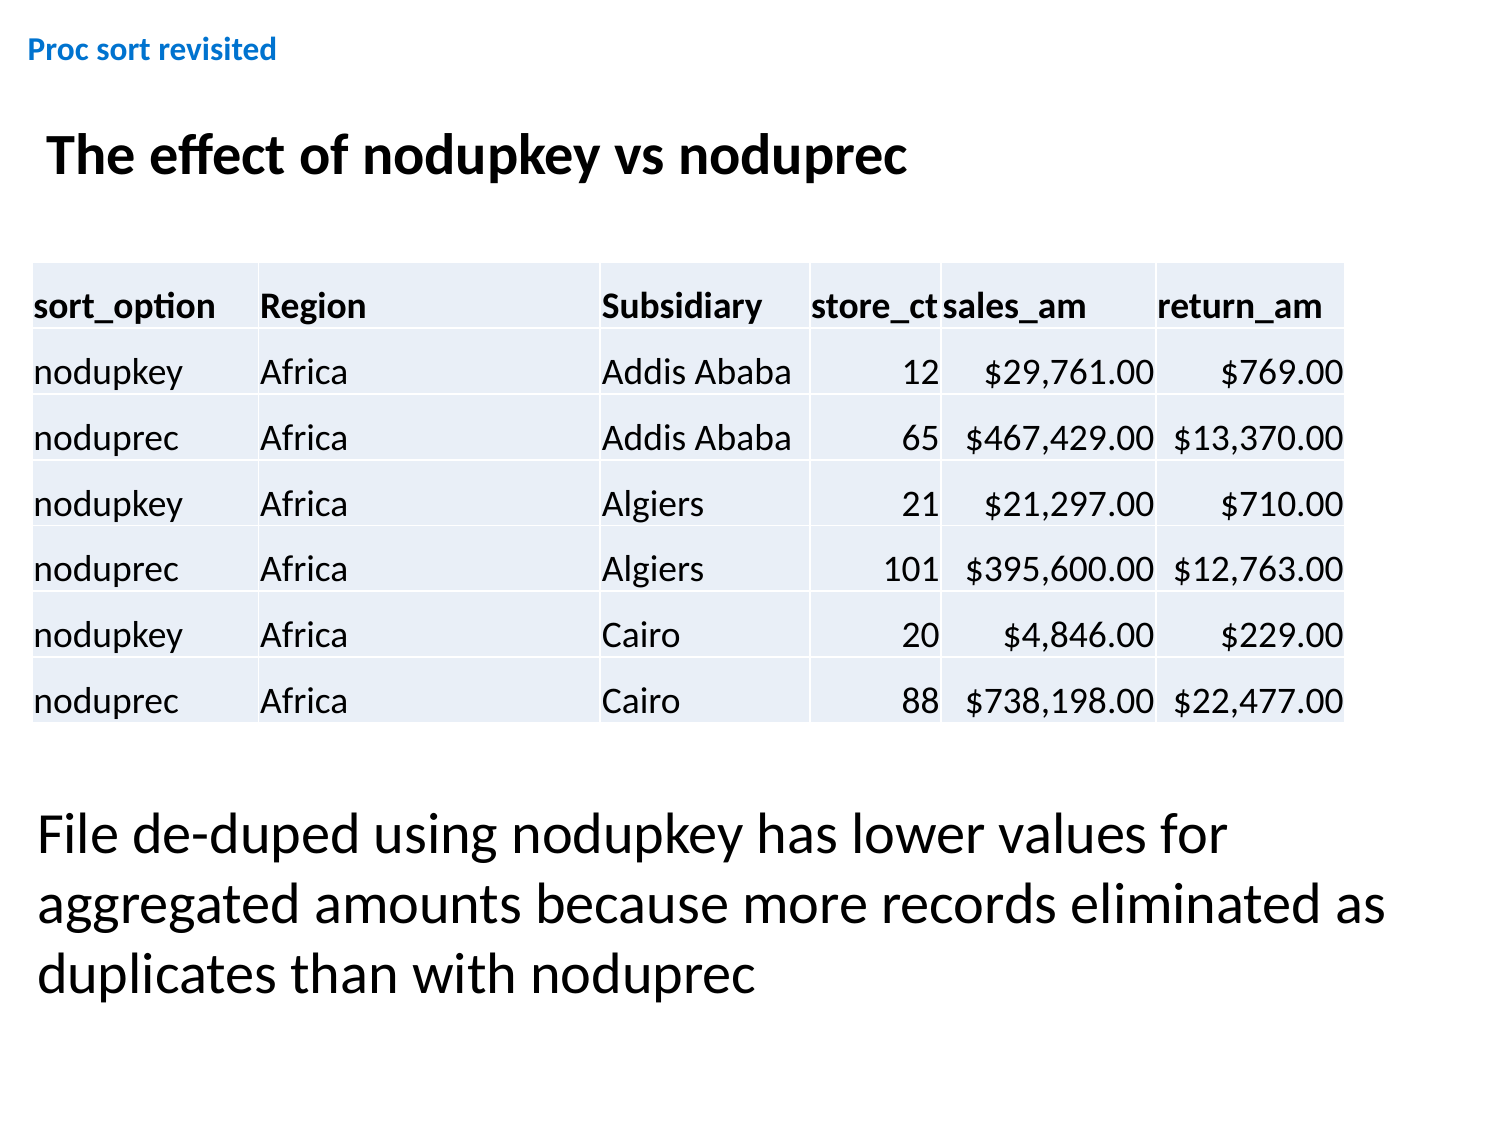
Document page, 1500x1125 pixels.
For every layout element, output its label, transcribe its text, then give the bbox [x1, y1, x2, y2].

table_header sales_am [942, 263, 1155, 327]
table_header sort_option [33, 263, 258, 327]
table_cell noduprec [33, 658, 258, 722]
table_cell $710.00 [1157, 461, 1344, 525]
table_cell 101 [811, 526, 940, 590]
table_cell Algiers [601, 526, 809, 590]
table_cell Africa [259, 526, 599, 590]
table_cell $29,761.00 [942, 329, 1155, 393]
table_cell Africa [259, 592, 599, 656]
table_cell 12 [811, 329, 940, 393]
table_cell 20 [811, 592, 940, 656]
text_box File de-duped using nodupkey has lower values for aggregated amounts because more records eliminated as duplicates than with noduprec [22, 788, 1431, 1083]
table_cell nodupkey [33, 592, 258, 656]
table_cell Addis Ababa [601, 329, 809, 393]
table_cell $395,600.00 [942, 526, 1155, 590]
table_cell $12,763.00 [1157, 526, 1344, 590]
table_cell $4,846.00 [942, 592, 1155, 656]
table_cell 88 [811, 658, 940, 722]
table_cell $467,429.00 [942, 395, 1155, 459]
table_cell nodupkey [33, 329, 258, 393]
text_box The effect of nodupkey vs noduprec [31, 108, 1440, 334]
table_cell Africa [259, 395, 599, 459]
table_cell Africa [259, 658, 599, 722]
table_cell $22,477.00 [1157, 658, 1344, 722]
table_cell Algiers [601, 461, 809, 525]
table_cell $13,370.00 [1157, 395, 1344, 459]
table_cell $229.00 [1157, 592, 1344, 656]
table_header return_am [1157, 263, 1344, 327]
text_box Proc sort revisited [12, 20, 1440, 75]
table_cell noduprec [33, 526, 258, 590]
table_header store_ct [811, 263, 940, 327]
table_cell $769.00 [1157, 329, 1344, 393]
table_cell Africa [259, 461, 599, 525]
table_cell Addis Ababa [601, 395, 809, 459]
table_cell nodupkey [33, 461, 258, 525]
table_header Subsidiary [601, 263, 809, 327]
table_cell 21 [811, 461, 940, 525]
table_cell $738,198.00 [942, 658, 1155, 722]
table_header Region [259, 263, 599, 327]
table_cell Africa [259, 329, 599, 393]
table_cell Cairo [601, 658, 809, 722]
table_cell 65 [811, 395, 940, 459]
table_cell Cairo [601, 592, 809, 656]
table_cell $21,297.00 [942, 461, 1155, 525]
table_cell noduprec [33, 395, 258, 459]
